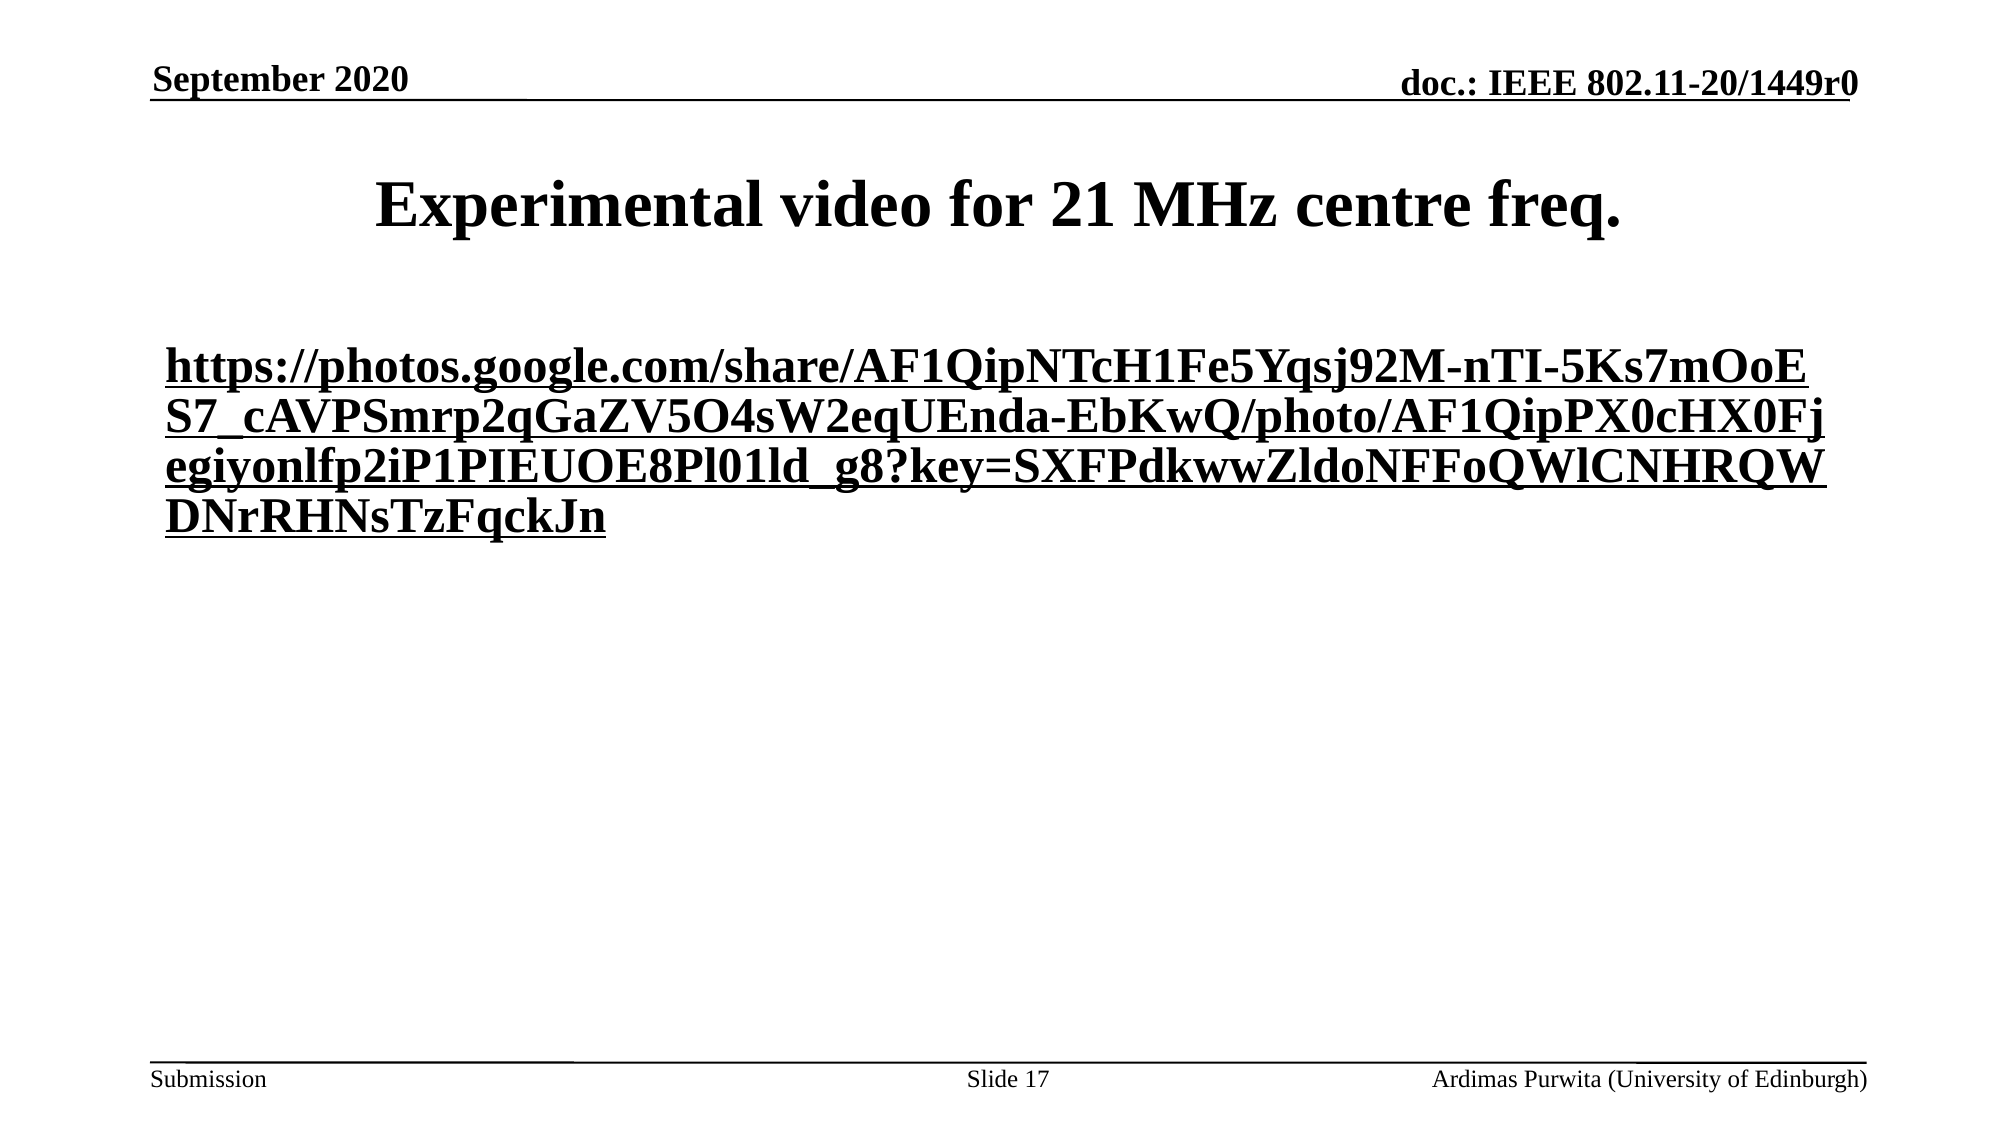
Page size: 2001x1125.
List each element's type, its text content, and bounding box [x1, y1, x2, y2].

footer Ardimas Purwita (University of Edinburgh) [1171, 1061, 1869, 1093]
title Experimental video for 21 MHz centre freq. [149, 112, 1850, 288]
slide_number Slide 17 [950, 1061, 1067, 1123]
list https://photos.google.com/share/AF1QipNTcH1Fe5Yqsj92M-nTI-5Ks7mOoES7_cAVPSmrp2qGaZV5O4sW2eqUEnda-EbKwQ/photo/AF1QipPX0cHX0Fjegiyonlfp2iP1PIEUOE8Pl01ld_g8?key=SXFPdkwwZldoNFFoQWlCNHRQWDNrRHNsTzFqckJn [149, 324, 1850, 1000]
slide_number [152, 54, 563, 100]
